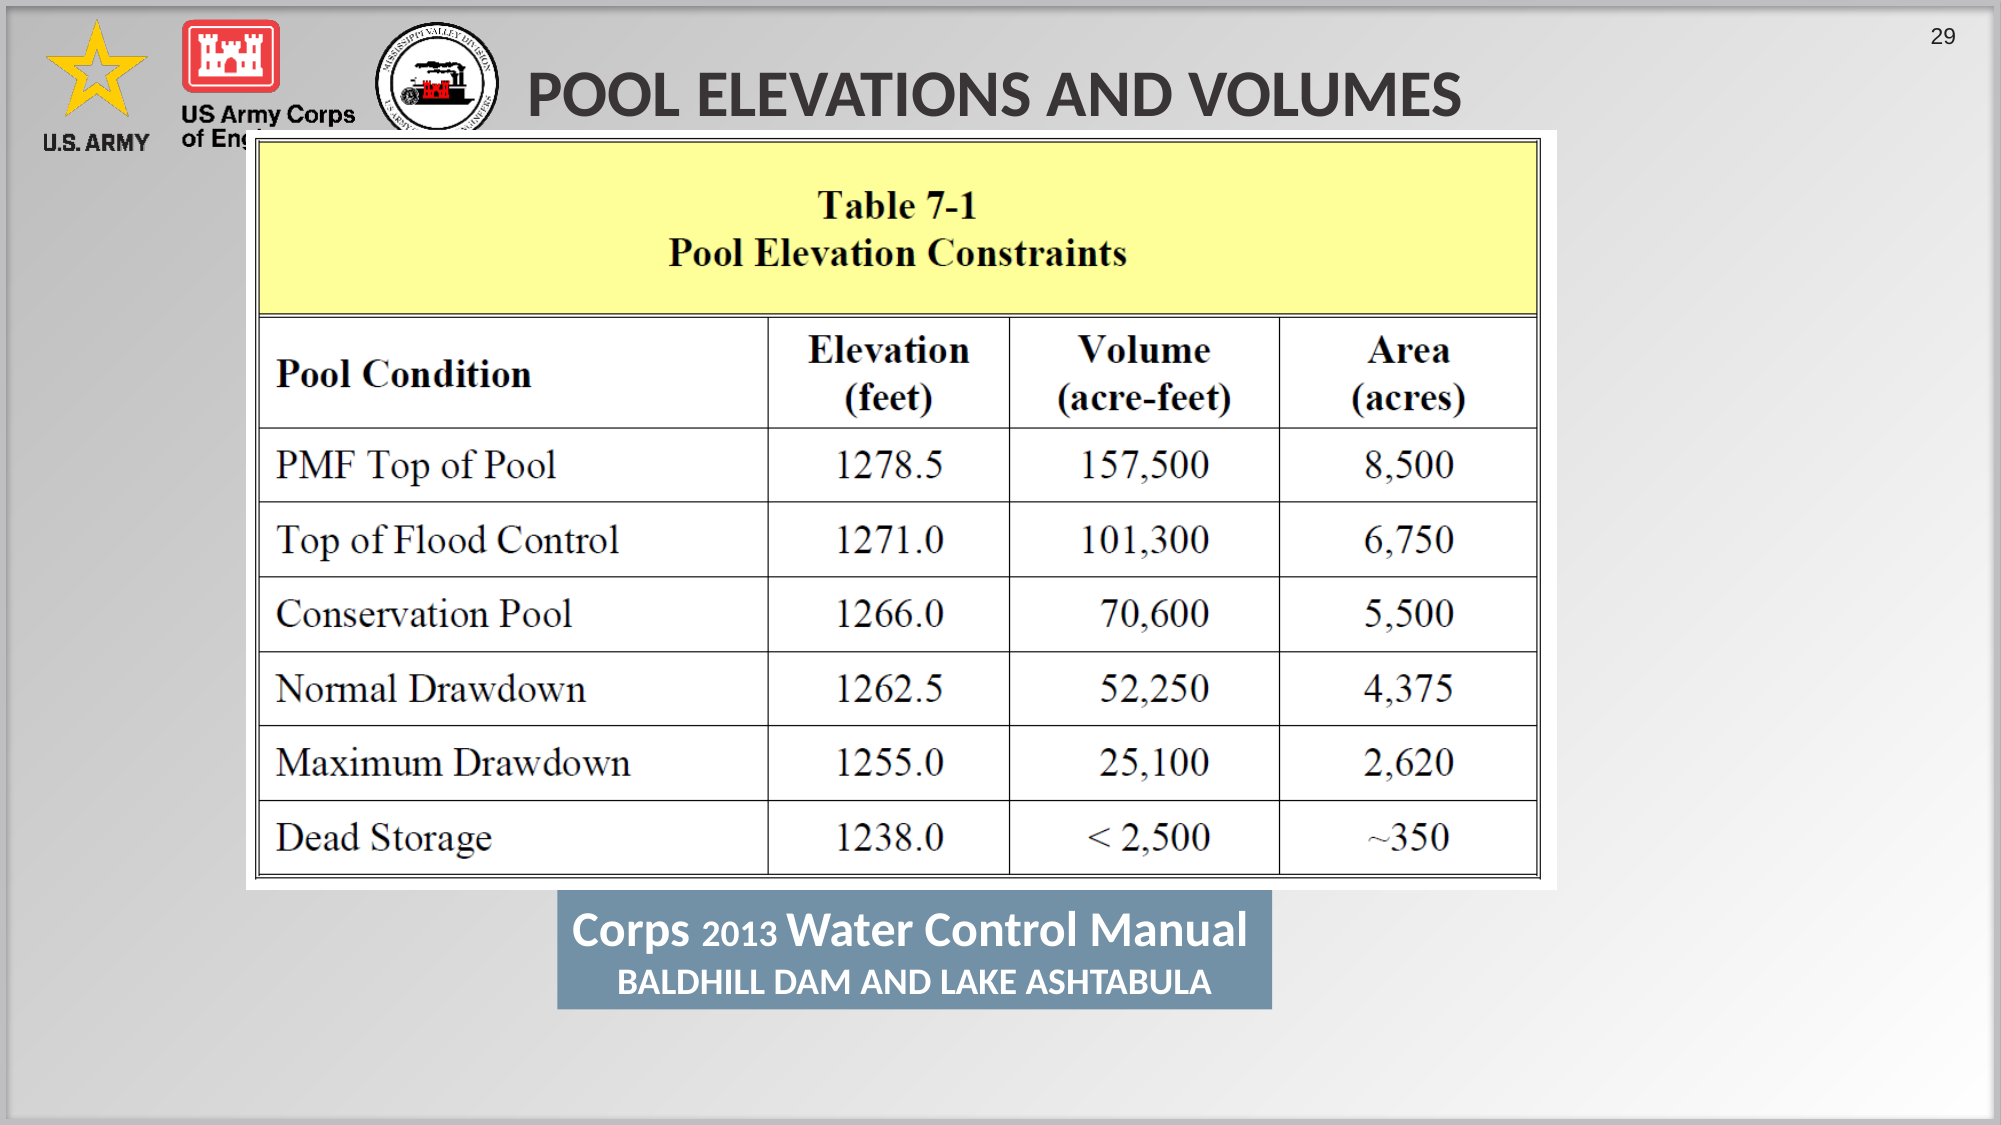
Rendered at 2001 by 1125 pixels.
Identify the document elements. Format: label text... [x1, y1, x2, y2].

text_box Corps 2013 Water Control Manual BALDHILL DAM AND LAKE ASHTABULA [557, 898, 1273, 1010]
picture [31, 14, 1557, 890]
title Pool Elevations and Volumes [519, 20, 1957, 159]
